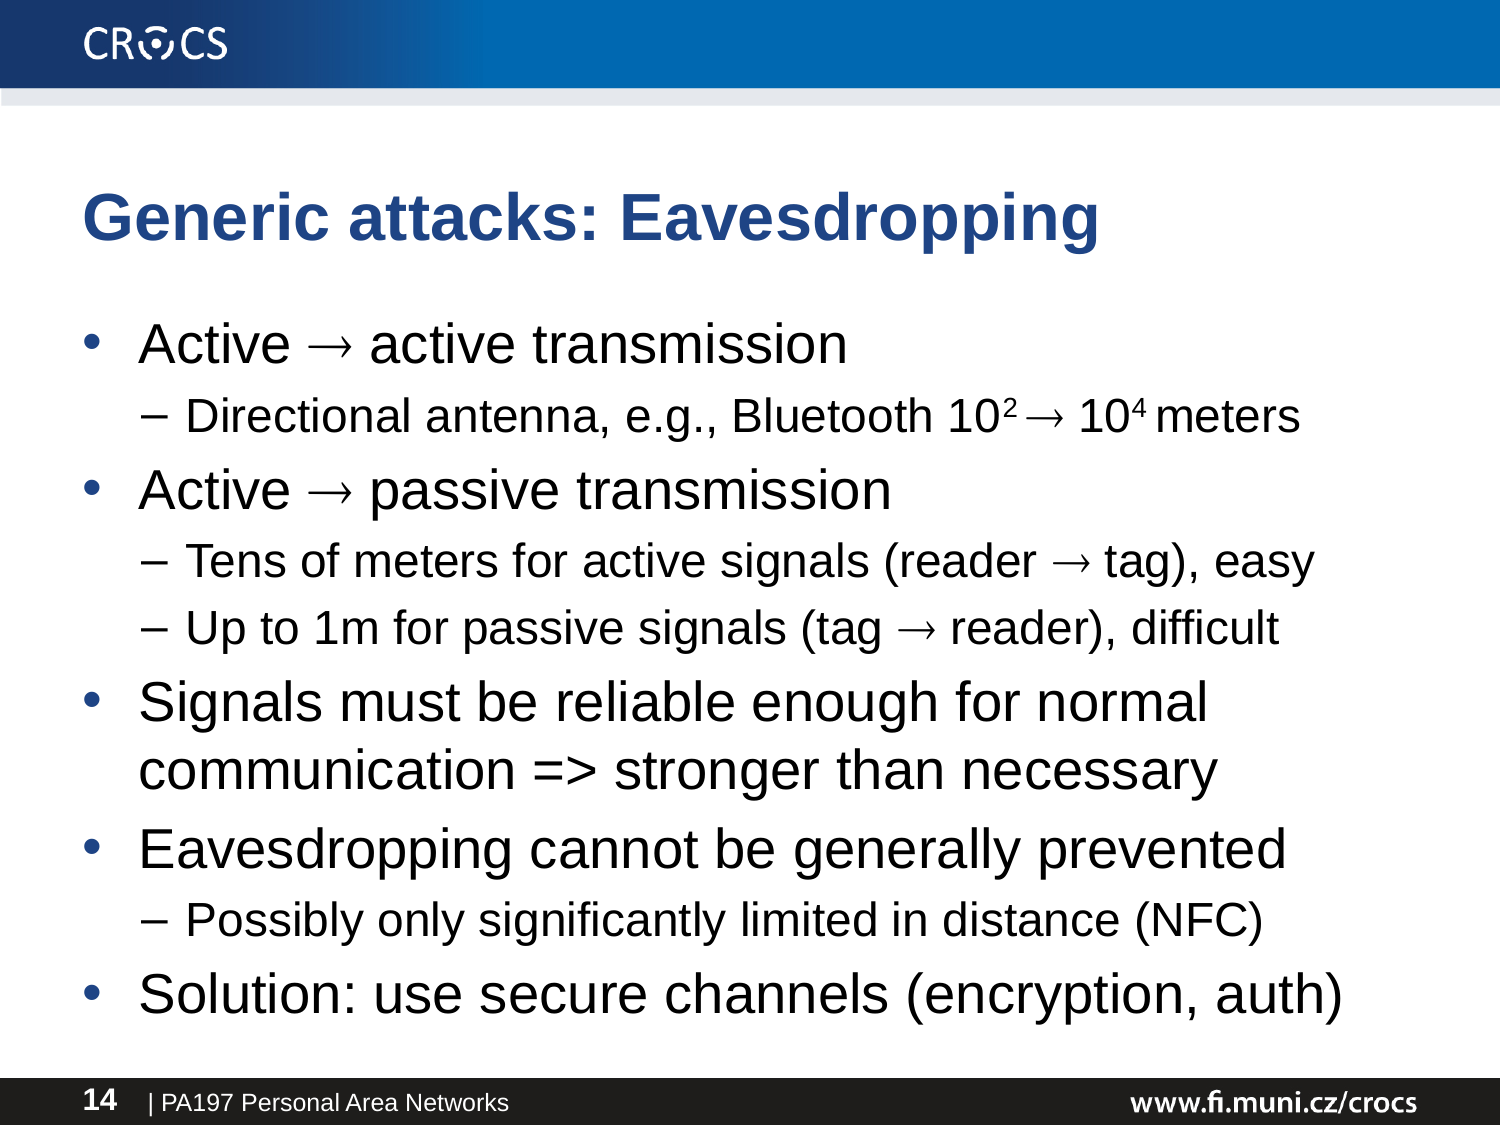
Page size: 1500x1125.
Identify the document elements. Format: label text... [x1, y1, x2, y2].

title Generic attacks: Eavesdropping [82, 148, 1433, 280]
slide_number 14 [82, 1078, 147, 1125]
list Active  active transmission Directional antenna, e.g., Bluetooth 102  104 meters Active  passive transmission Tens of meters for active signals (reader  tag), easy Up to 1m for passive signals (tag  reader), difficult Signals must be reliable enough for normal communication => stronger than necessary Eavesdropping cannot be generally prevented Possibly only significantly limited in distance (NFC) Solution: use secure channels (encryption, auth) [82, 306, 1433, 988]
footer | PA197 Personal Area Networks [147, 1078, 623, 1125]
picture [0, 0, 1500, 1125]
